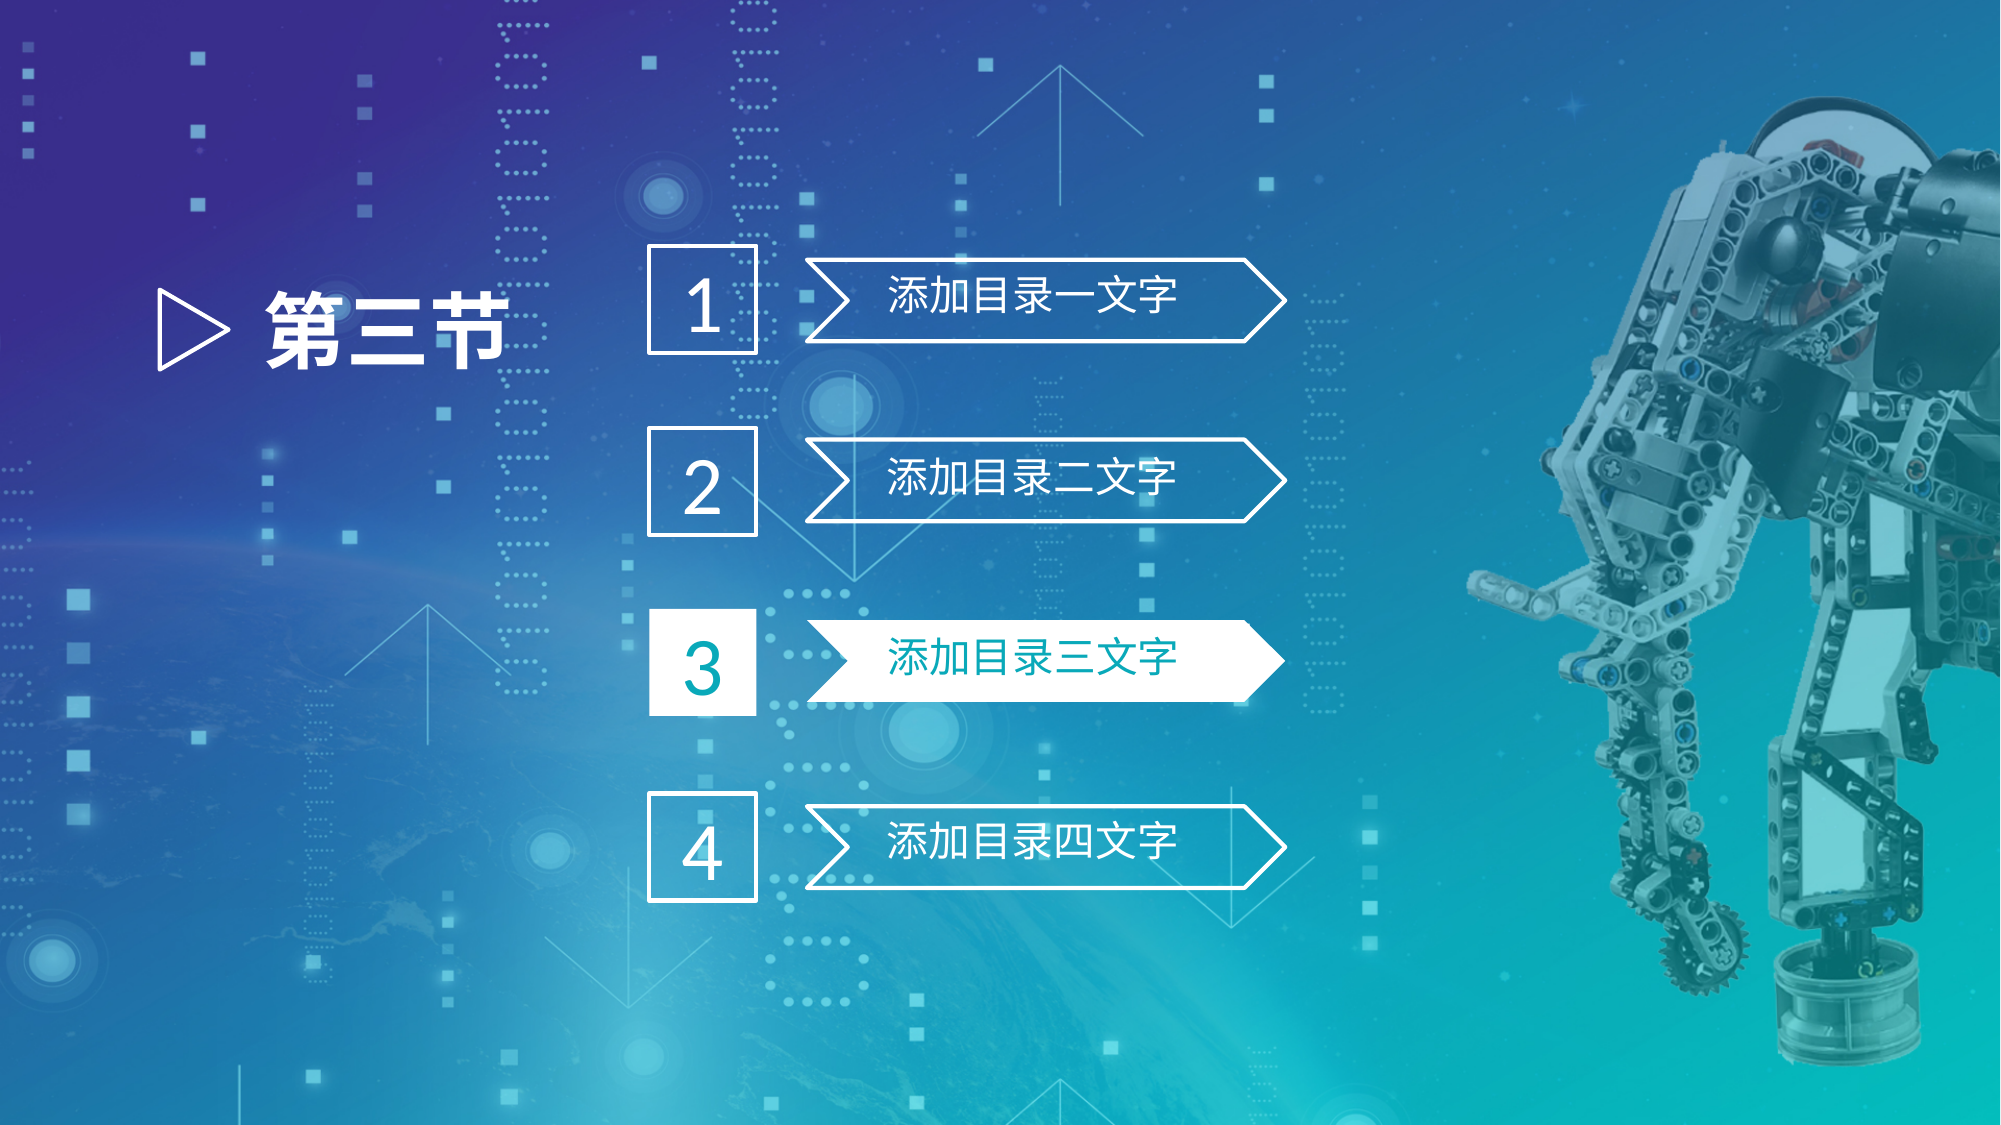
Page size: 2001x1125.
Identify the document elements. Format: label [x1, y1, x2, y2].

text_box [159, 252, 548, 407]
text_box [806, 259, 1286, 342]
text_box [806, 619, 1286, 703]
picture [0, 0, 2001, 1125]
text_box [806, 806, 1286, 889]
text_box [806, 439, 1286, 522]
